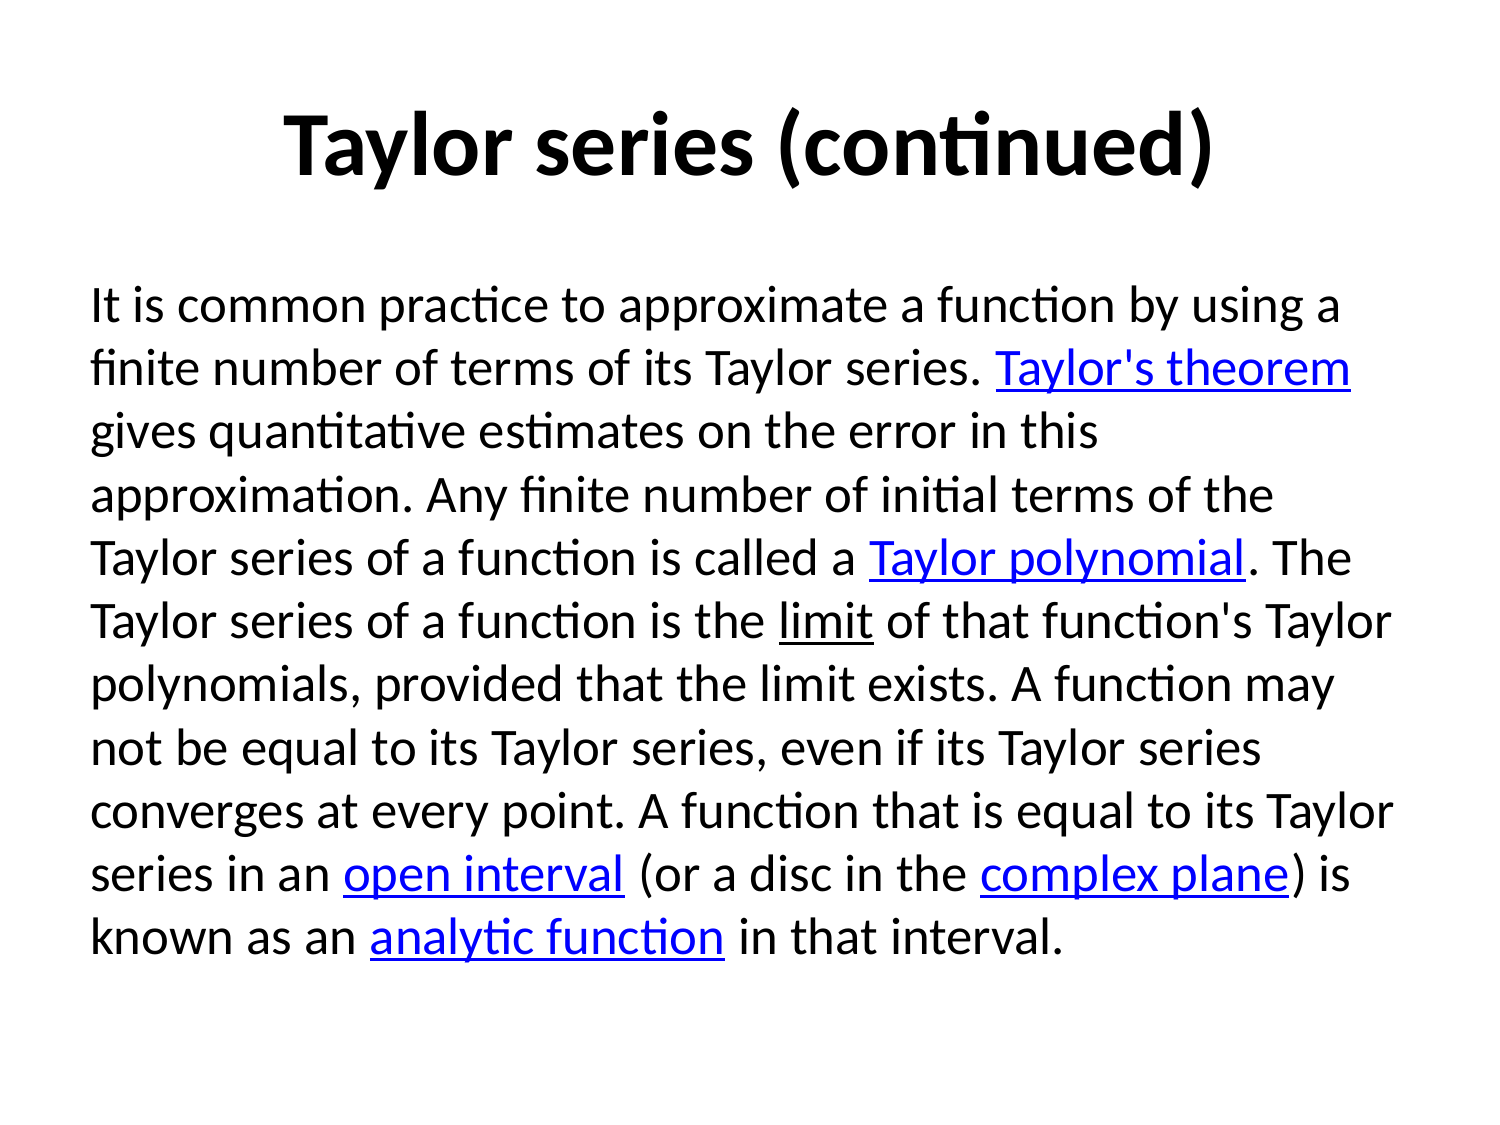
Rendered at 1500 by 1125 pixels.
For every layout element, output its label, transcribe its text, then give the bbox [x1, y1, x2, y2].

list It is common practice to approximate a function by using a finite number of terms of its Taylor series. Taylor's theorem gives quantitative estimates on the error in this approximation. Any finite number of initial terms of the Taylor series of a function is called a Taylor polynomial. The Taylor series of a function is the limit of that function's Taylor polynomials, provided that the limit exists. A function may not be equal to its Taylor series, even if its Taylor series converges at every point. A function that is equal to its Taylor series in an open interval (or a disc in the complex plane) is known as an analytic function in that interval. [75, 262, 1425, 1005]
title Taylor series (continued) [75, 45, 1425, 233]
